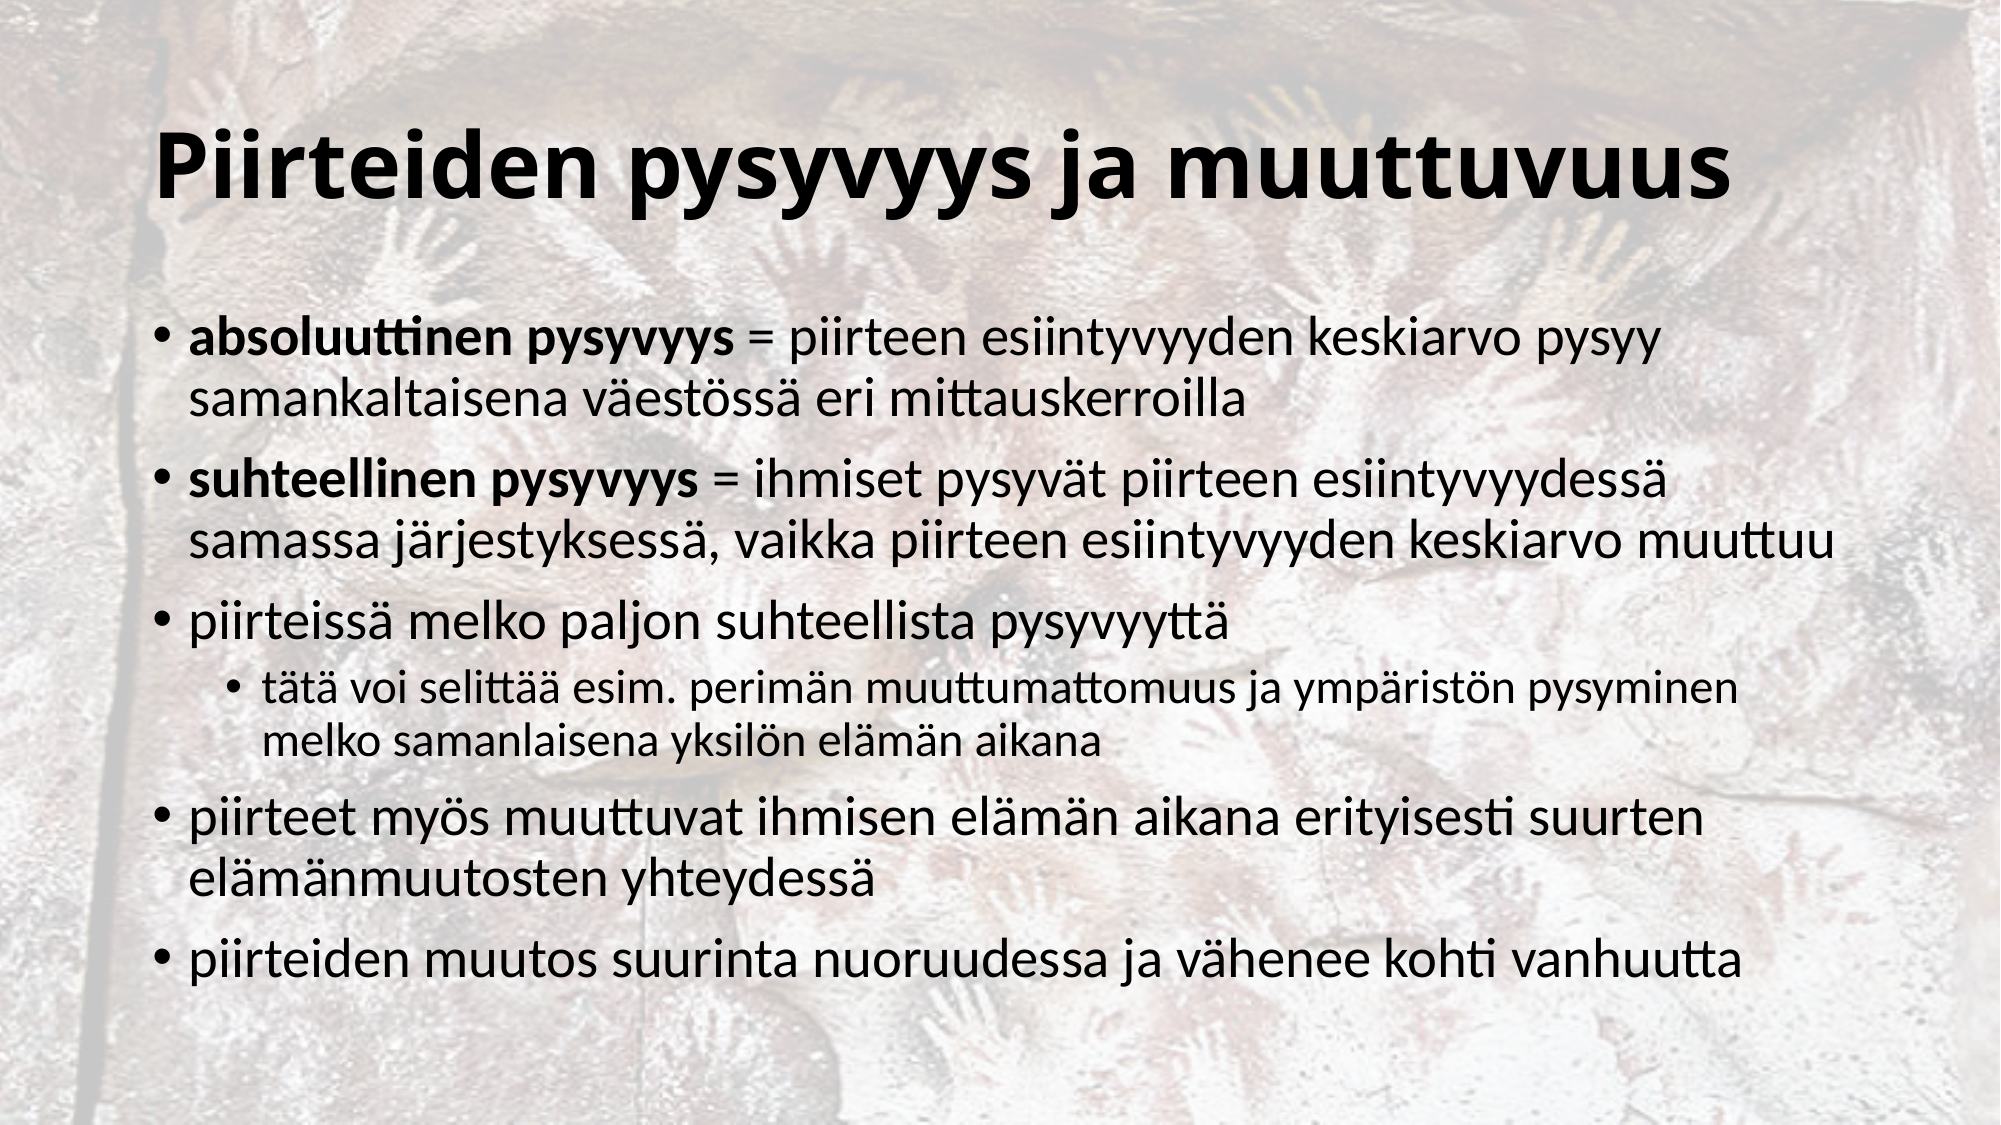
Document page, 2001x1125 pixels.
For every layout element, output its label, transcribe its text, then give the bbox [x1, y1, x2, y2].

list absoluuttinen pysyvyys = piirteen esiintyvyyden keskiarvo pysyy samankaltaisena väestössä eri mittauskerroilla suhteellinen pysyvyys = ihmiset pysyvät piirteen esiintyvyydessä samassa järjestyksessä, vaikka piirteen esiintyvyyden keskiarvo muuttuu piirteissä melko paljon suhteellista pysyvyyttä tätä voi selittää esim. perimän muuttumattomuus ja ympäristön pysyminen melko samanlaisena yksilön elämän aikana piirteet myös muuttuvat ihmisen elämän aikana erityisesti suurten elämänmuutosten yhteydessä piirteiden muutos suurinta nuoruudessa ja vähenee kohti vanhuutta [137, 299, 1863, 1014]
title Piirteiden pysyvyys ja muuttuvuus [137, 59, 1863, 278]
